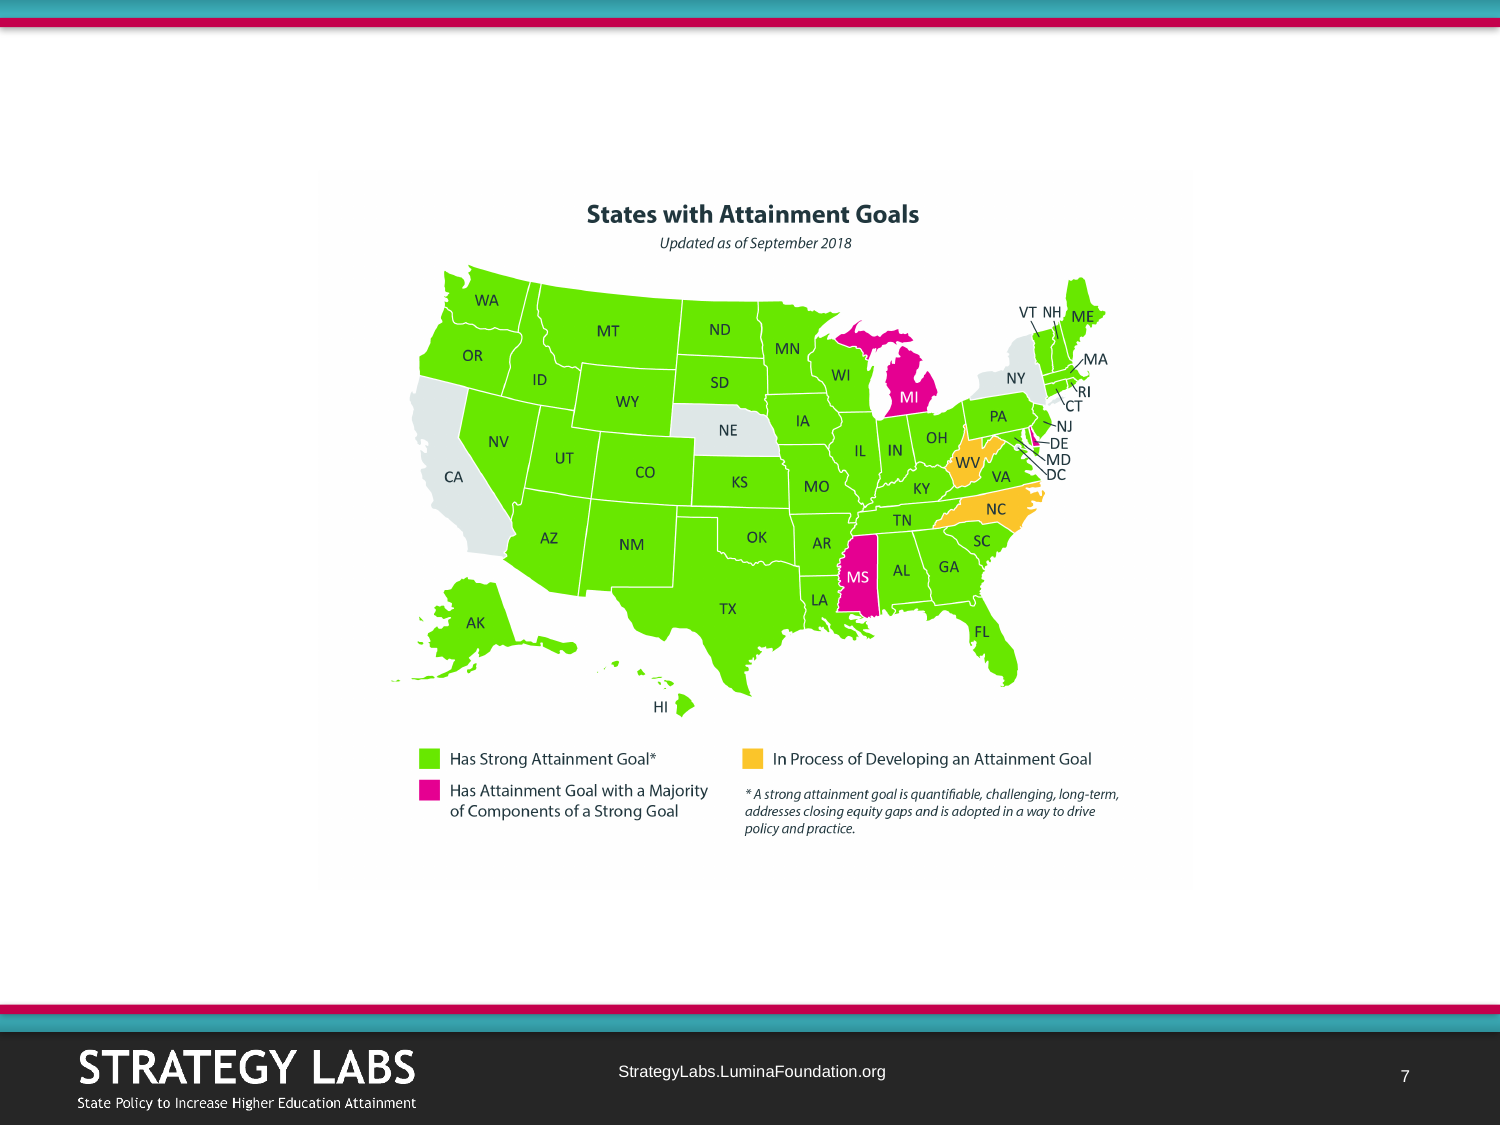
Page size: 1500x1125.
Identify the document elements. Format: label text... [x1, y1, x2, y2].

picture [318, 169, 1193, 890]
picture [78, 1047, 416, 1113]
slide_number 7 [1074, 1058, 1425, 1119]
